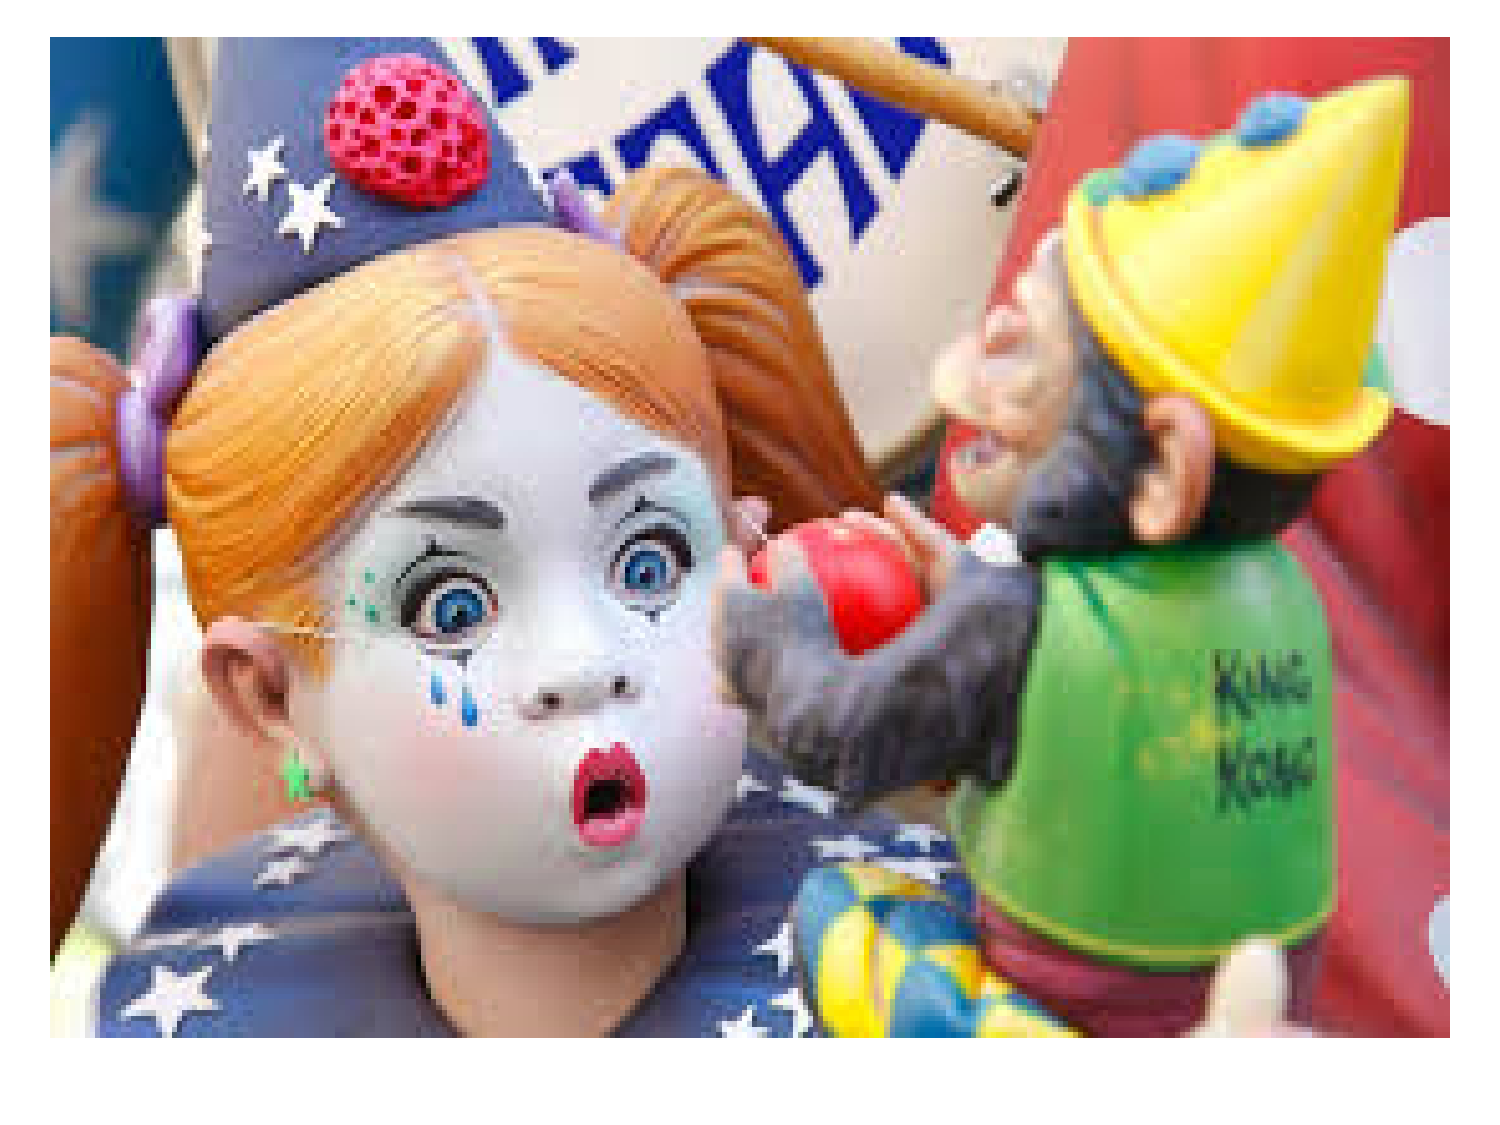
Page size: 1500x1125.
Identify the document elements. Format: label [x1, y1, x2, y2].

picture [49, 37, 1451, 1038]
